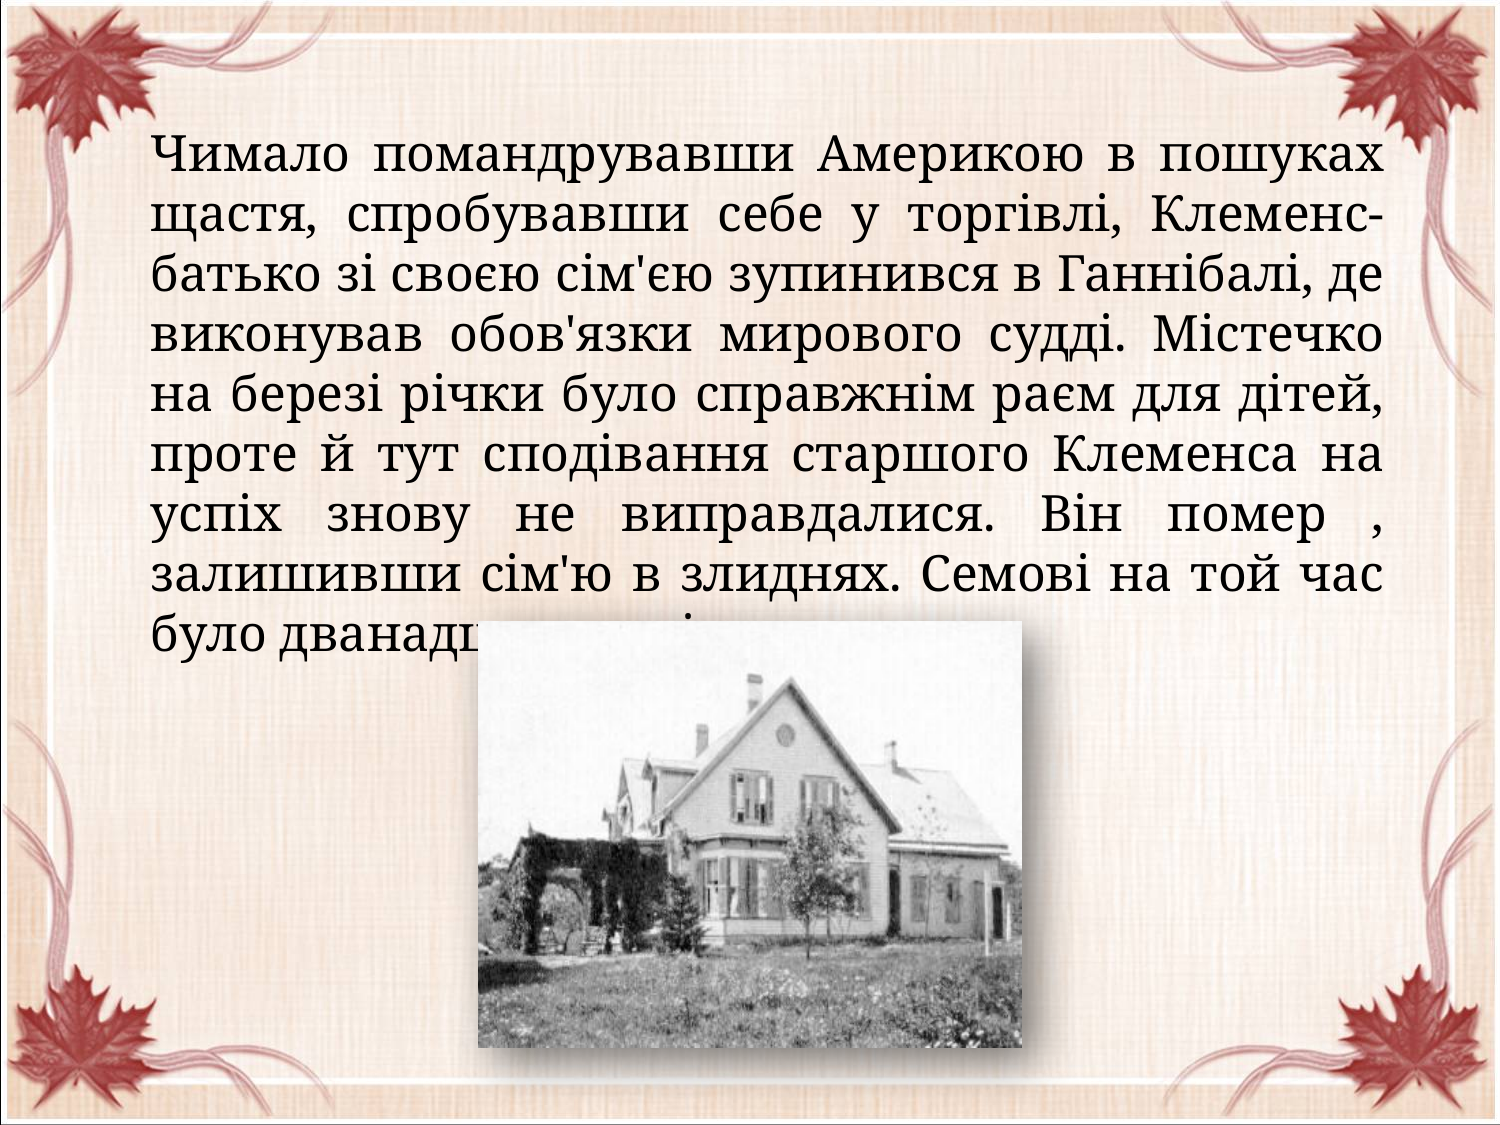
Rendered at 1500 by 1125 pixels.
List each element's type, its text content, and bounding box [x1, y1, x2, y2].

list Чимало помандрувавши Америкою в пошуках щастя, спробувавши себе у торгівлі, Клеменс-батько зі своєю сім'єю зупинився в Ганнібалі, де виконував обов'язки мирового судді. Містечко на березі річки було справжнім раєм для дітей, проте й тут сподівання старшого Клеменса на успіх знову не виправдалися. Він помер , залишивши сім'ю в злиднях. Семові на той час було дванадцять років. [135, 113, 1400, 856]
picture [0, 0, 1500, 1125]
